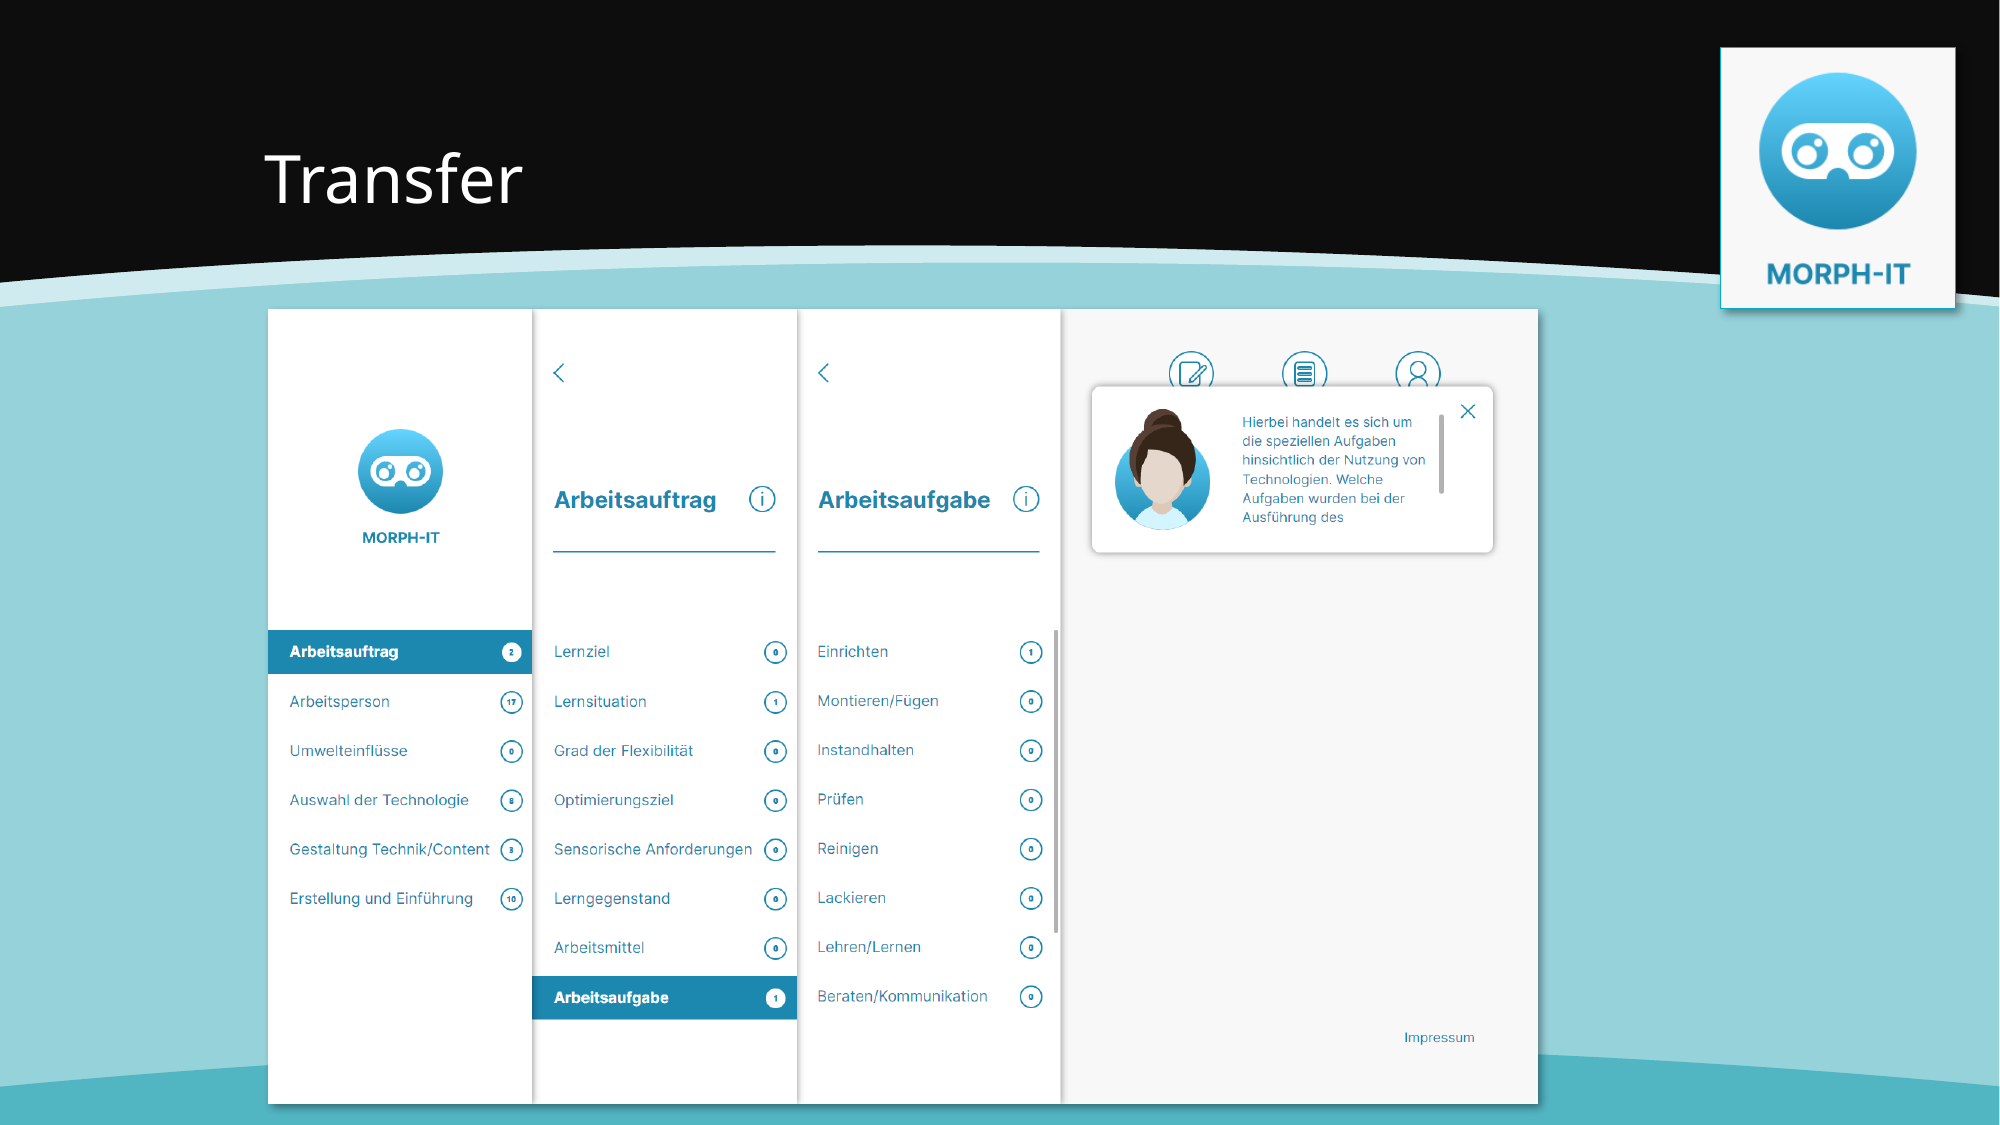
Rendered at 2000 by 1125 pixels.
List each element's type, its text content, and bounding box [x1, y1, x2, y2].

picture [1720, 47, 1956, 309]
picture [267, 309, 1538, 1104]
title Transfer [249, 45, 1724, 225]
